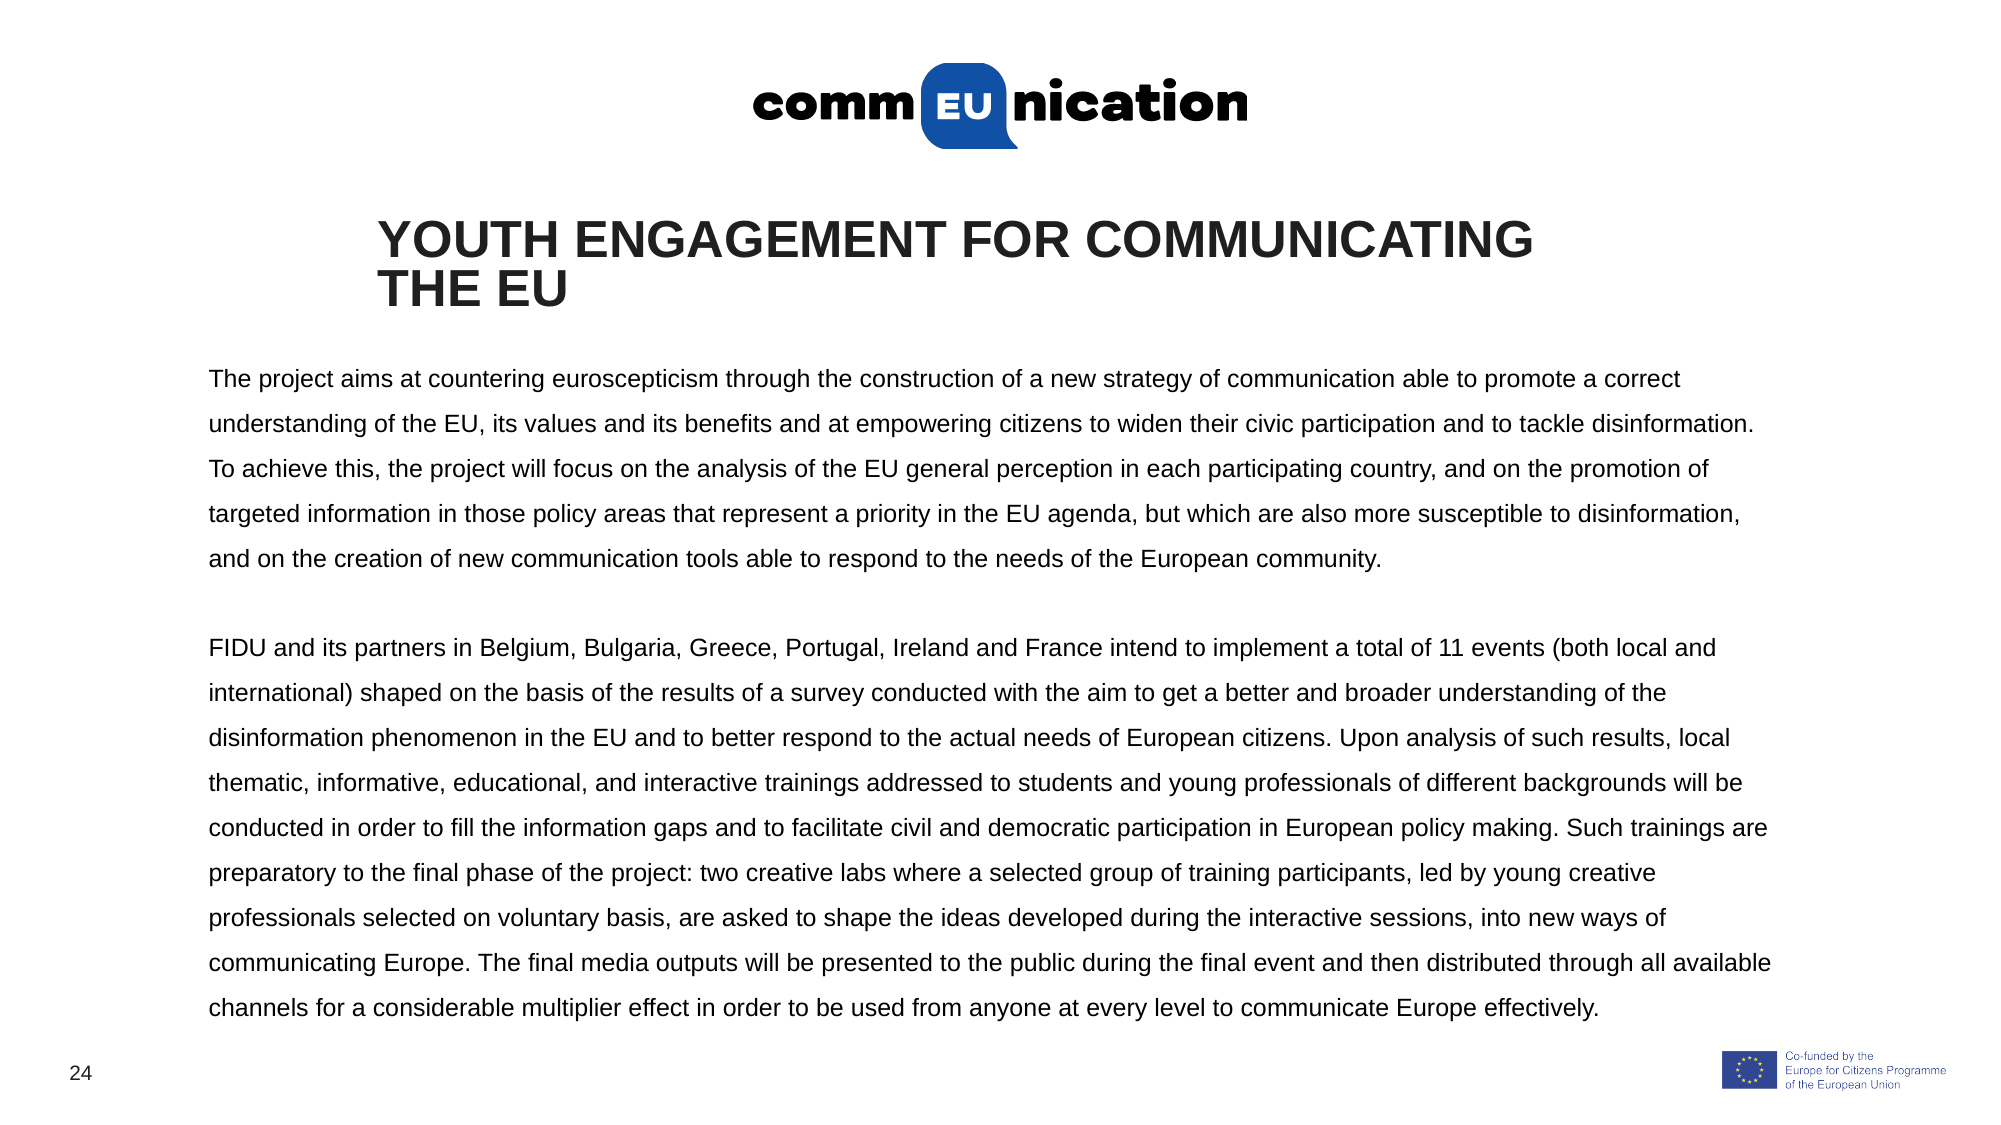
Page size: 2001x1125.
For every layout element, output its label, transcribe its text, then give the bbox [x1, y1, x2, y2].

text_box YOUTH ENGAGEMENT FOR COMMUNICATING THE EU [362, 209, 1637, 281]
slide_number ‹#› [38, 1052, 123, 1091]
text_box The project aims at countering euroscepticism through the construction of a new strategy of communication able to promote a correct understanding of the EU, its values and its benefits and at empowering citizens to widen their civic participation and to tackle disinformation. To achieve this, the project will focus on the analysis of the EU general perception in each participating country, and on the promotion of targeted information in those policy areas that represent a priority in the EU agenda, but which are also more susceptible to disinformation, and on the creation of new communication tools able to respond to the needs of the European community. FIDU and its partners in Belgium, Bulgaria, Greece, Portugal, Ireland and France intend to implement a total of 11 events (both local and international) shaped on the basis of the results of a survey conducted with the aim to get a better and broader understanding of the disinformation phenomenon in the EU and to better respond to the actual needs of European citizens. Upon analysis of such results, local thematic, informative, educational, and interactive trainings addressed to students and young professionals of different backgrounds will be conducted in order to fill the information gaps and to facilitate civil and democratic participation in European policy making. Such trainings are preparatory to the final phase of the project: two creative labs where a selected group of training participants, led by young creative professionals selected on voluntary basis, are asked to shape the ideas developed during the interactive sessions, into new ways of communicating Europe. The final media outputs will be presented to the public during the final event and then distributed through all available channels for a considerable multiplier effect in order to be used from anyone at every level to communicate Europe effectively. [193, 340, 1807, 1029]
picture [753, 63, 1247, 149]
picture [1722, 1051, 1947, 1091]
